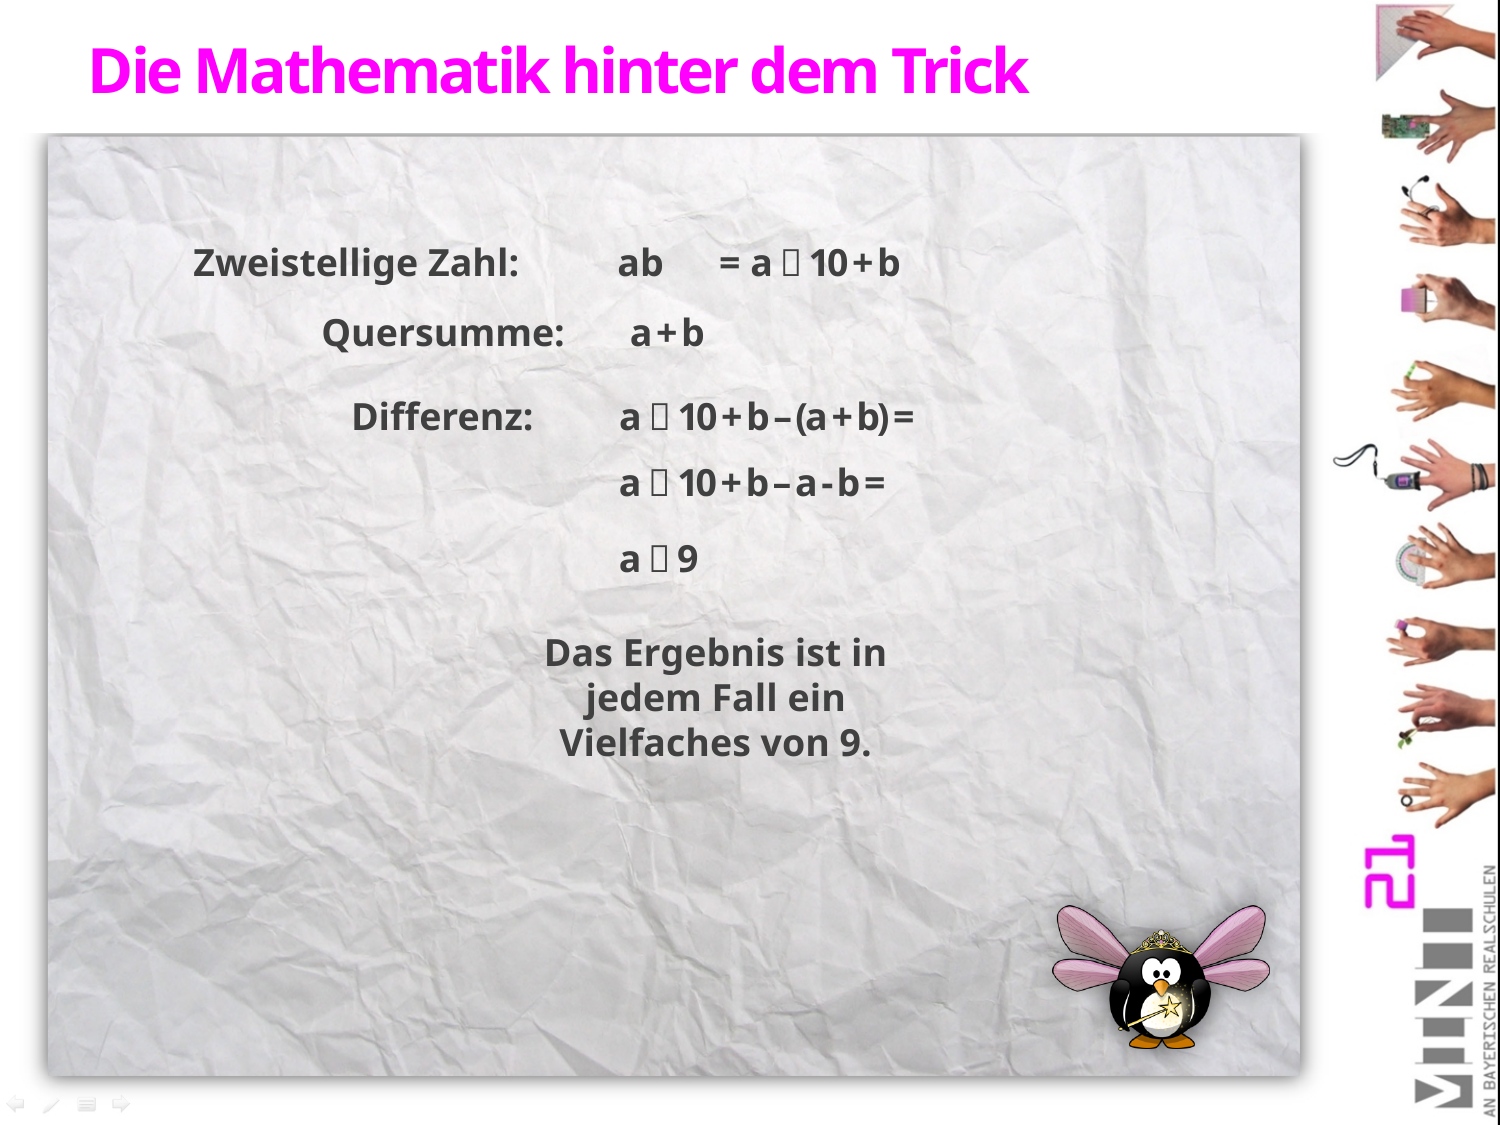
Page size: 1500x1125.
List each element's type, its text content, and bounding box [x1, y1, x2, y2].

text_box Quersumme: [306, 301, 580, 361]
text_box Die Mathematik hinter dem Trick [0, 1, 1353, 134]
text_box Differenz: [336, 385, 549, 445]
text_box a  10 + b – (a + b) = [604, 385, 1058, 445]
text_box a + b [615, 301, 720, 361]
picture [0, 0, 1500, 1125]
text_box Zweistellige Zahl: [178, 231, 535, 292]
text_box Das Ergebnis ist in jedem Fall ein Vielfaches von 9. [492, 621, 940, 772]
text_box a  9 [604, 527, 750, 588]
text_box = a  10 + b [704, 231, 916, 292]
text_box ab [602, 231, 679, 292]
text_box a  10 + b – a - b = [604, 451, 1057, 512]
